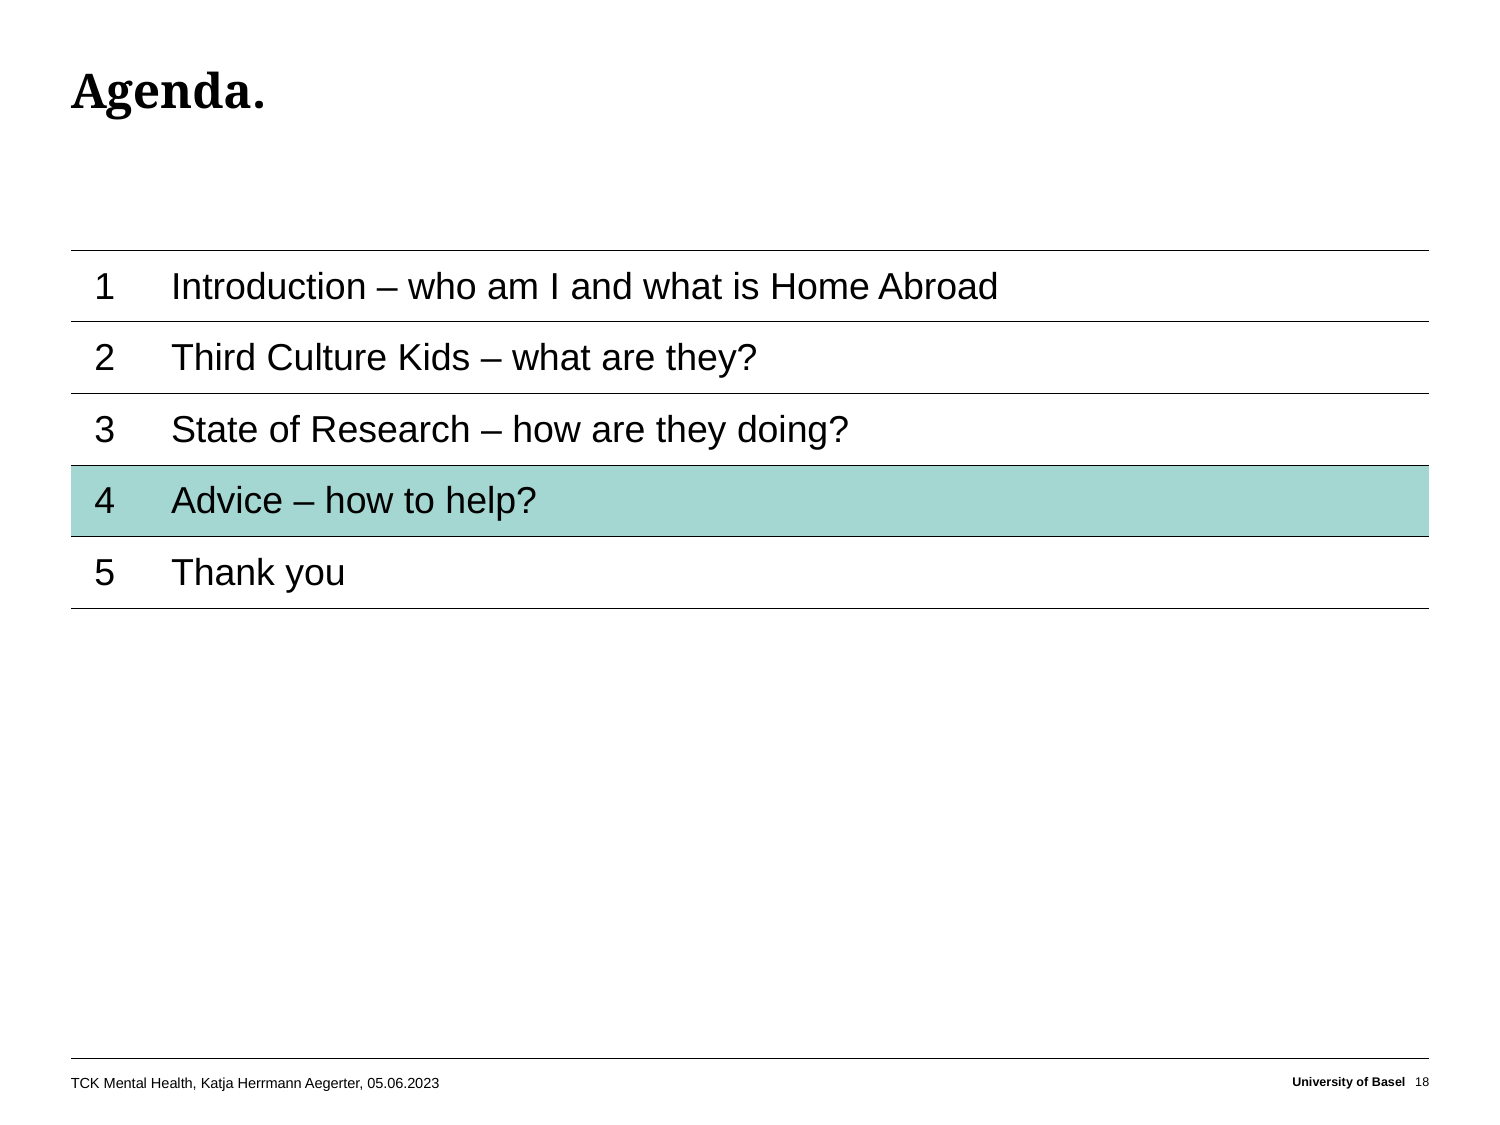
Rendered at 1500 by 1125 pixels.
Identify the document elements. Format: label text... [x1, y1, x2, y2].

footer University of Basel [1092, 1070, 1405, 1100]
table_header 1 [71, 251, 148, 321]
table_cell Third Culture Kids – what are they? [148, 322, 1429, 393]
table_header Introduction – who am I and what is Home Abroad [148, 251, 1429, 321]
table_cell Advice – how to help? [148, 466, 1429, 536]
table_cell 5 [71, 537, 148, 608]
title Agenda. [70, 66, 1430, 191]
table_cell 3 [71, 394, 148, 465]
table_cell 4 [71, 466, 148, 536]
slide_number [70, 1070, 479, 1100]
table_cell State of Research – how are they doing? [148, 394, 1429, 465]
table_cell 2 [71, 322, 148, 393]
slide_number 18 [1405, 1070, 1430, 1100]
table_cell Thank you [148, 537, 1429, 608]
